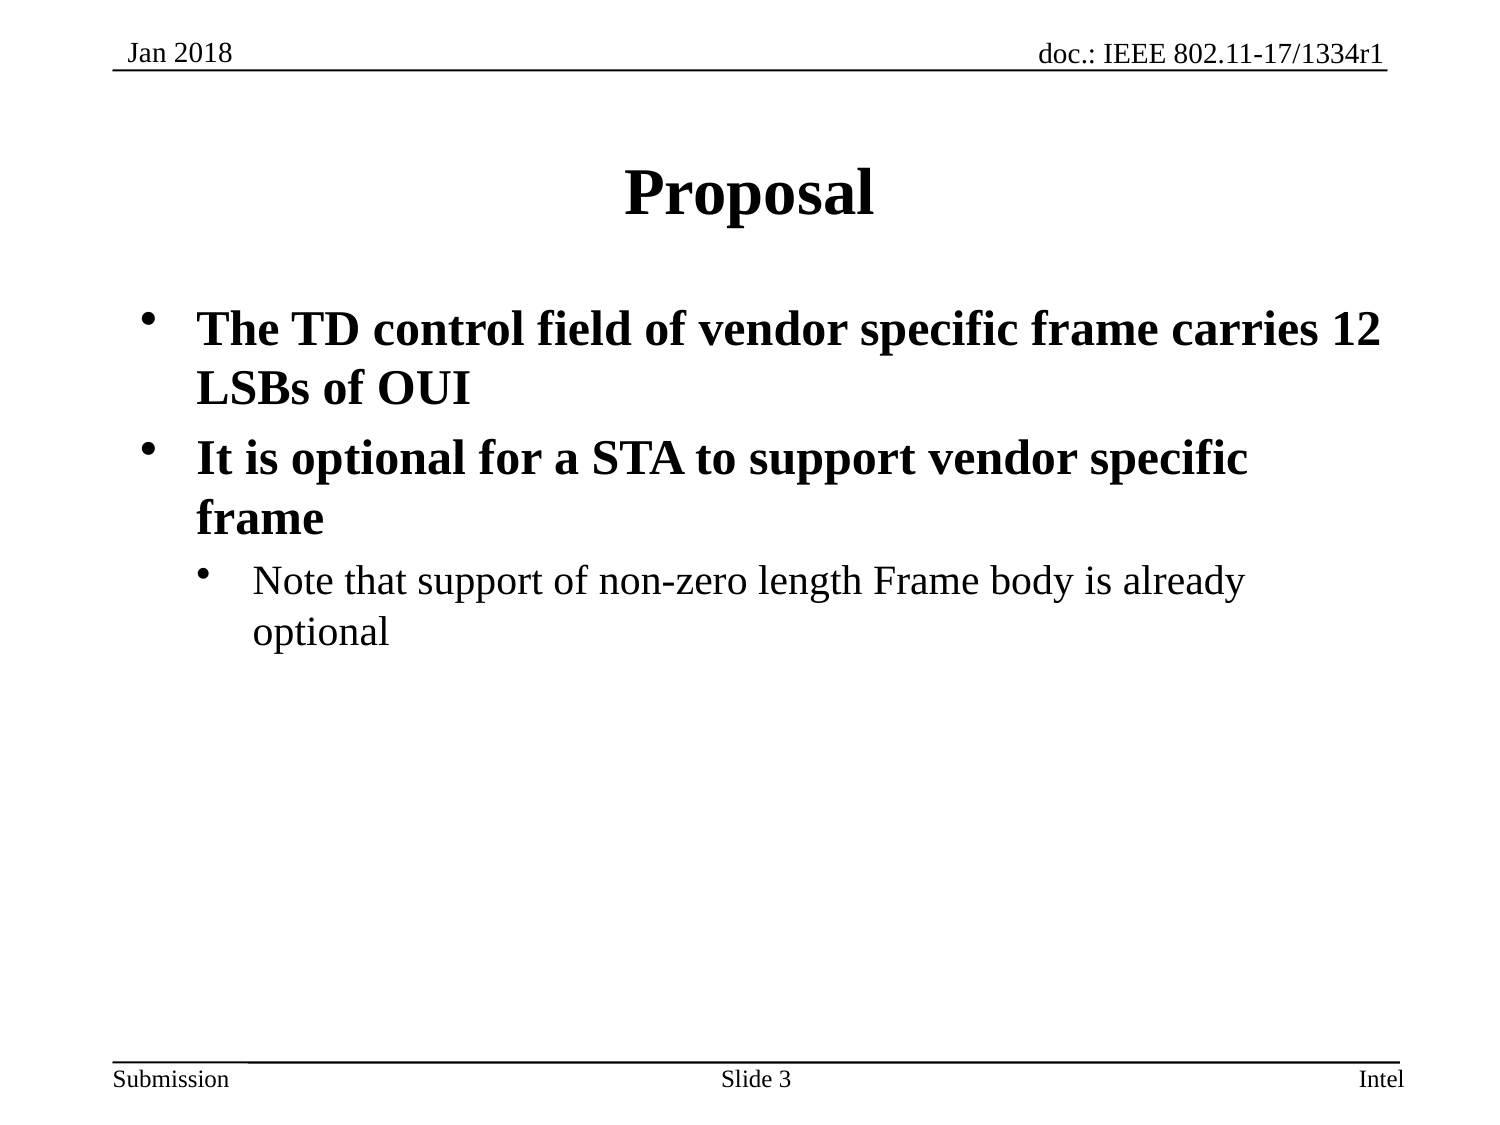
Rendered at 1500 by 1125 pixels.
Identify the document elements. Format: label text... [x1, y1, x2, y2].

list The TD control field of vendor specific frame carries 12 LSBs of OUI It is optional for a STA to support vendor specific frame Note that support of non-zero length Frame body is already optional [124, 287, 1401, 963]
slide_number Slide 3 [712, 1062, 800, 1093]
footer Intel [1134, 1062, 1405, 1093]
title Proposal [112, 99, 1388, 276]
